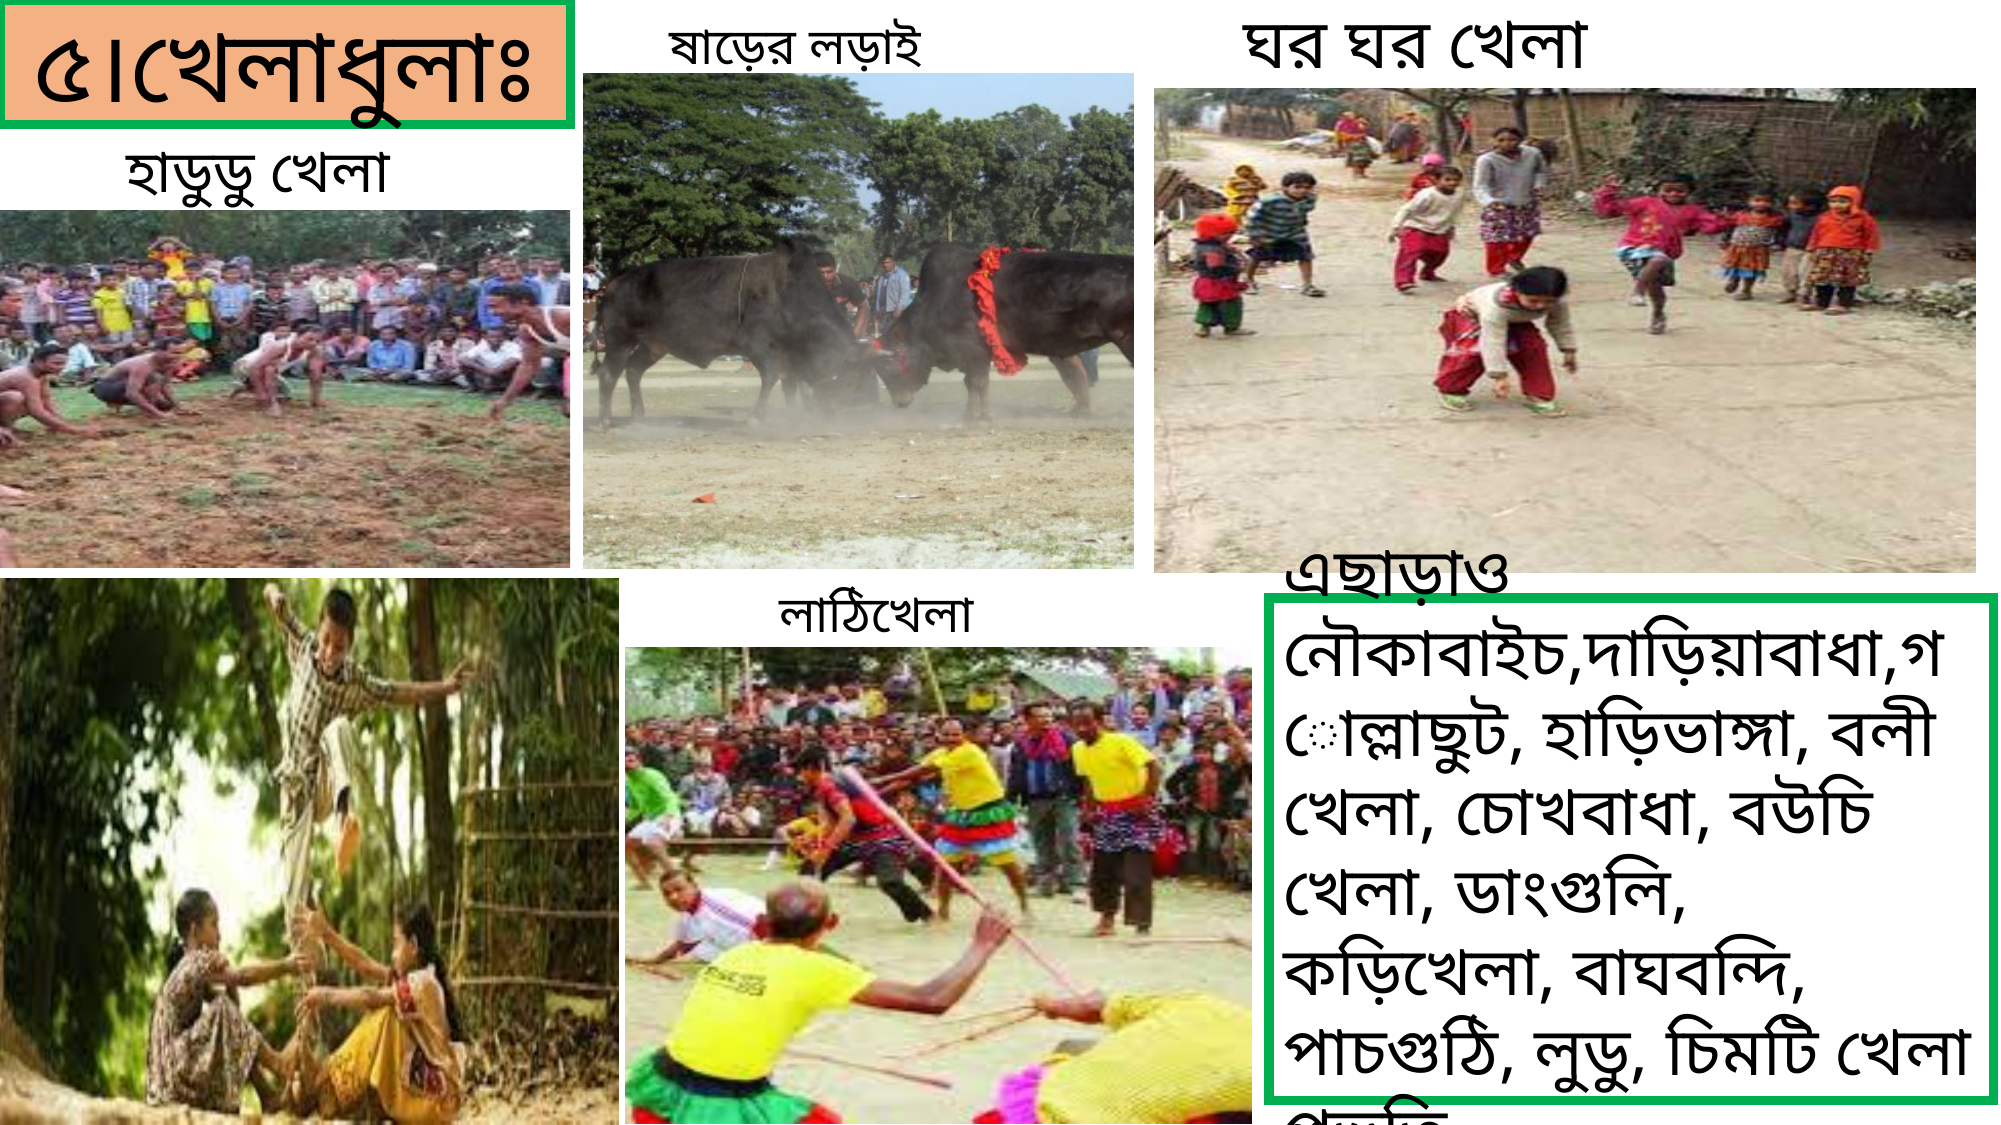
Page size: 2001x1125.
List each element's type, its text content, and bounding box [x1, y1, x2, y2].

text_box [1130, 0, 2000, 587]
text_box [0, 139, 571, 571]
text_box এছাড়াও নৌকাবাইচ,দাড়িয়াবাধা,গোল্লাছুট, হাড়িভাঙ্গা, বলী খেলা, চোখবাধা, বউচি খেলা, ডাংগুলি, কড়িখেলা, বাঘবন্দি, পাচগুঠি, লুডু, চিমটি খেলা প্রভৃতি [1389, 597, 1995, 1102]
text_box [458, 563, 1389, 1125]
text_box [583, 9, 1130, 563]
text_box ৫।খেলাধুলাঃ [0, 0, 571, 126]
picture [0, 578, 458, 1125]
